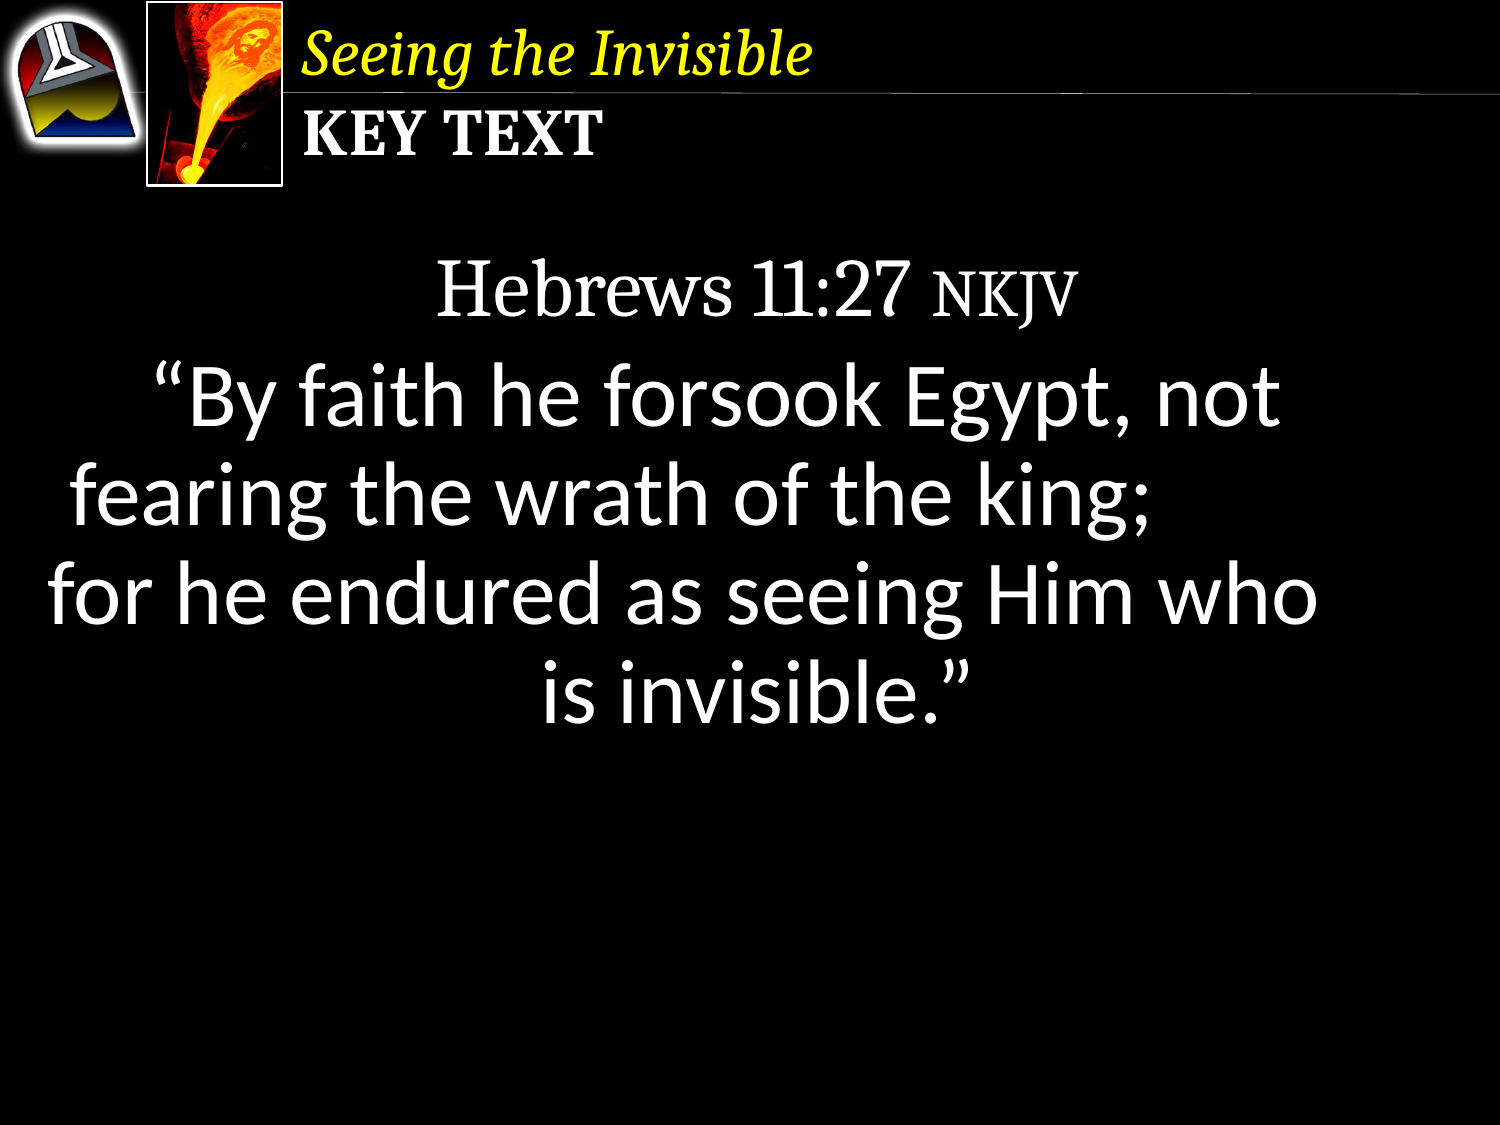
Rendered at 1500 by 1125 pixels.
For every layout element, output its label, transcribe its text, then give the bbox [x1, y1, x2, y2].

picture [148, 3, 281, 184]
text_box Hebrews 11:27 NKJV “By faith he forsook Egypt, not fearing the wrath of the king; for he endured as seeing Him who is invisible.” [0, 244, 1500, 751]
text_box Seeing the Invisible Key Text [282, 1, 1500, 176]
picture [0, 0, 157, 159]
